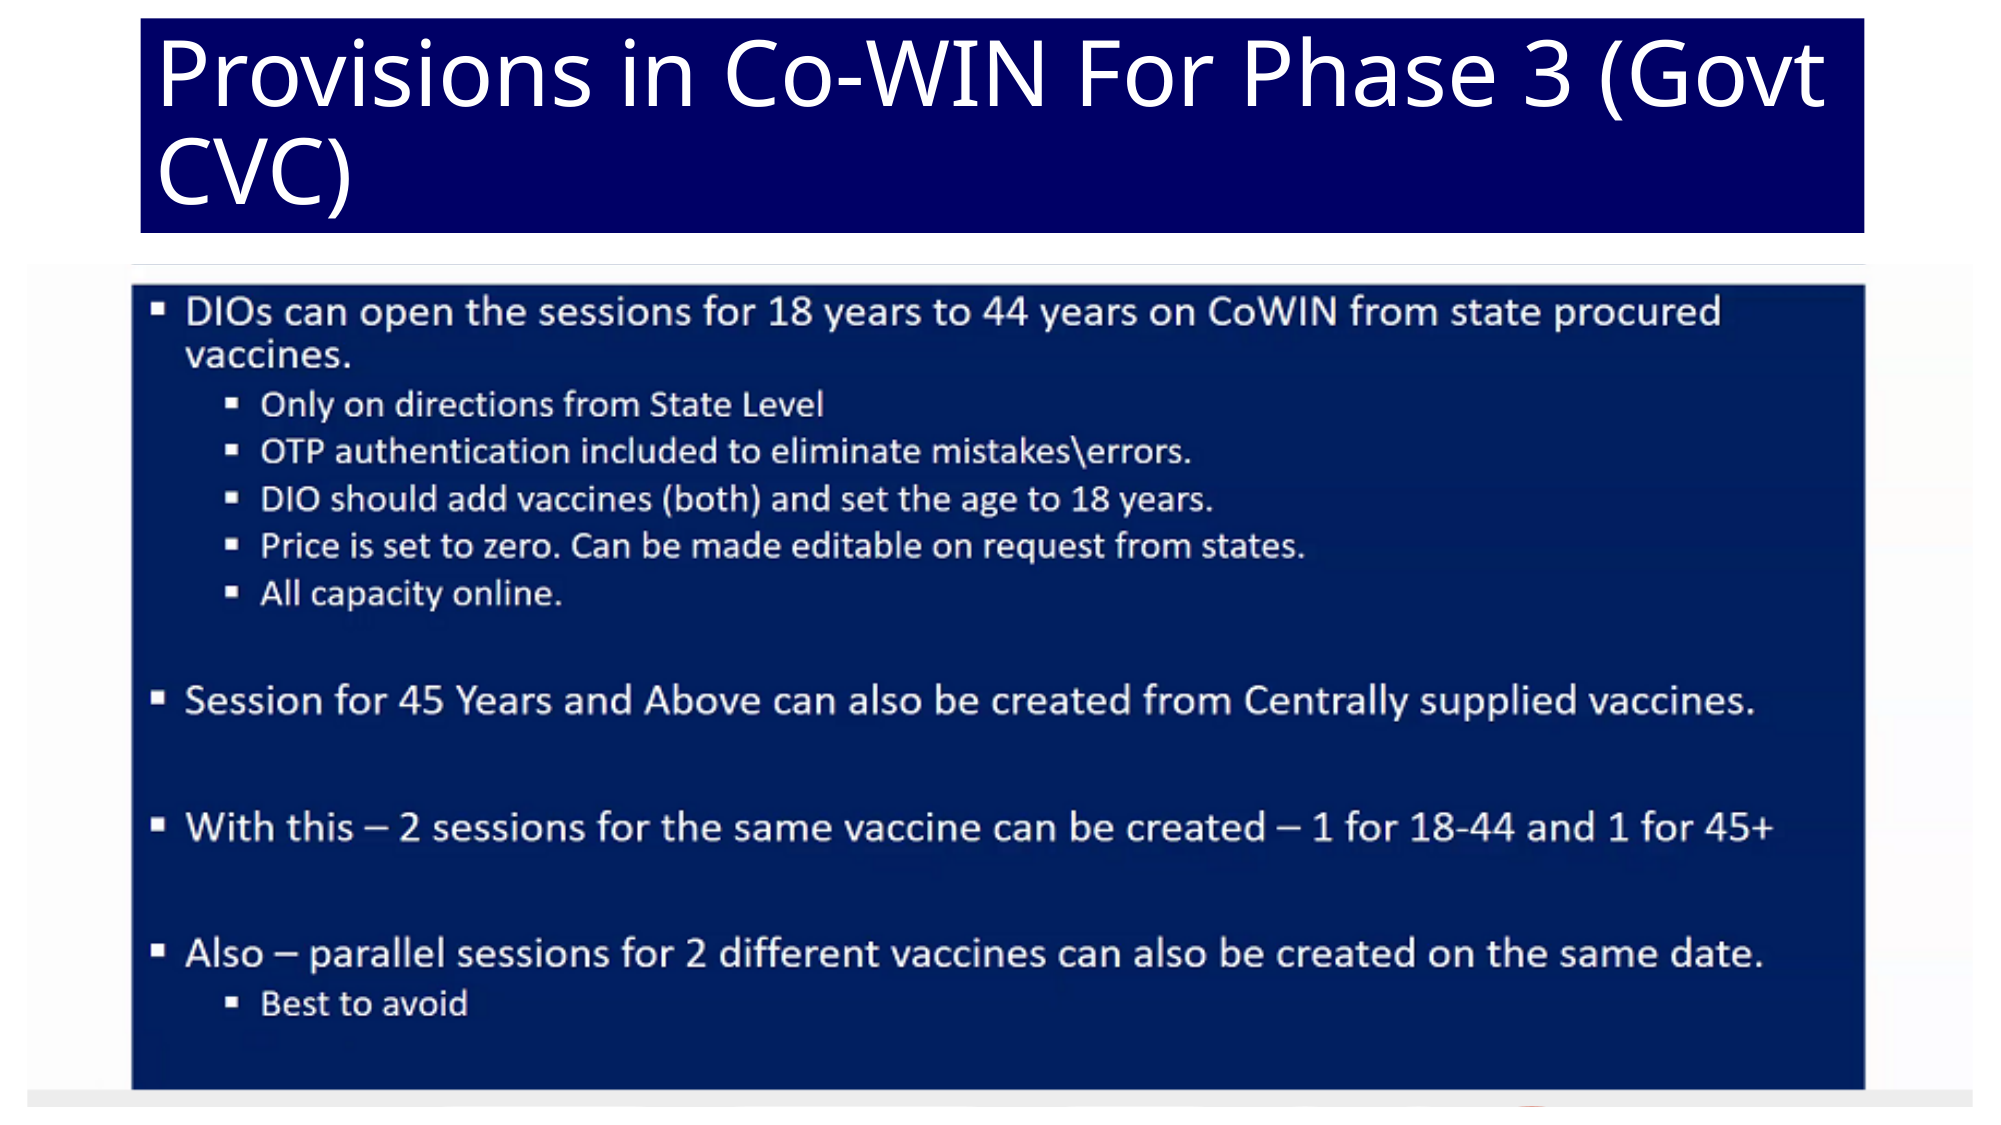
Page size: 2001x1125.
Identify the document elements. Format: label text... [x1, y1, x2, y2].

picture [27, 264, 1973, 1107]
text_box Provisions in Co-WIN For Phase 3 (Govt CVC) [140, 18, 1865, 233]
